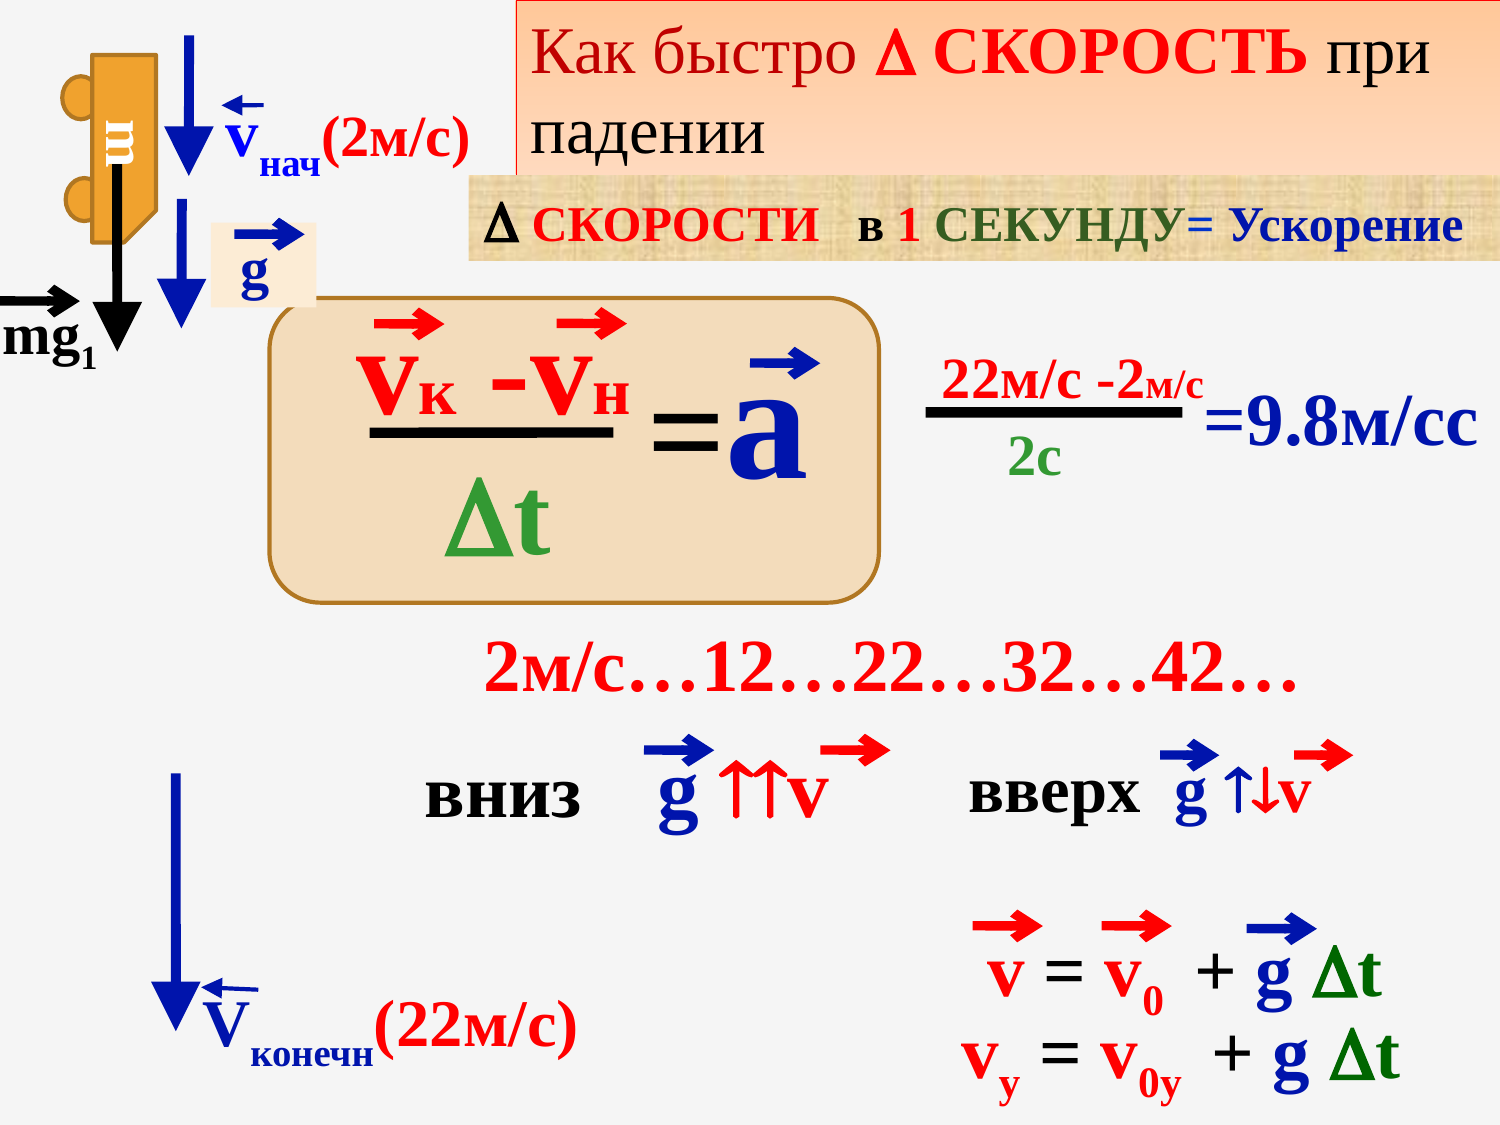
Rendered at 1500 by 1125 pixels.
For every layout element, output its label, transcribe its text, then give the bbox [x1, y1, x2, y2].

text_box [187, 972, 634, 1069]
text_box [409, 726, 950, 843]
text_box [171, 222, 192, 329]
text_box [23, 93, 212, 204]
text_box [958, 737, 1500, 835]
text_box 2м/с…12…22…32…42… [468, 609, 1360, 715]
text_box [210, 81, 516, 179]
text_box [972, 913, 1454, 1021]
text_box [267, 311, 842, 605]
text_box vy = v0y + g t [946, 996, 1500, 1114]
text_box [339, 281, 868, 587]
text_box Как быстро  скорость при падении [515, 0, 1500, 175]
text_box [210, 222, 317, 309]
text_box  скорости в 1 секунду= Ускорение [468, 175, 1500, 261]
text_box [165, 773, 177, 1032]
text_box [0, 288, 153, 376]
text_box [878, 331, 882, 570]
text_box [925, 316, 1500, 497]
